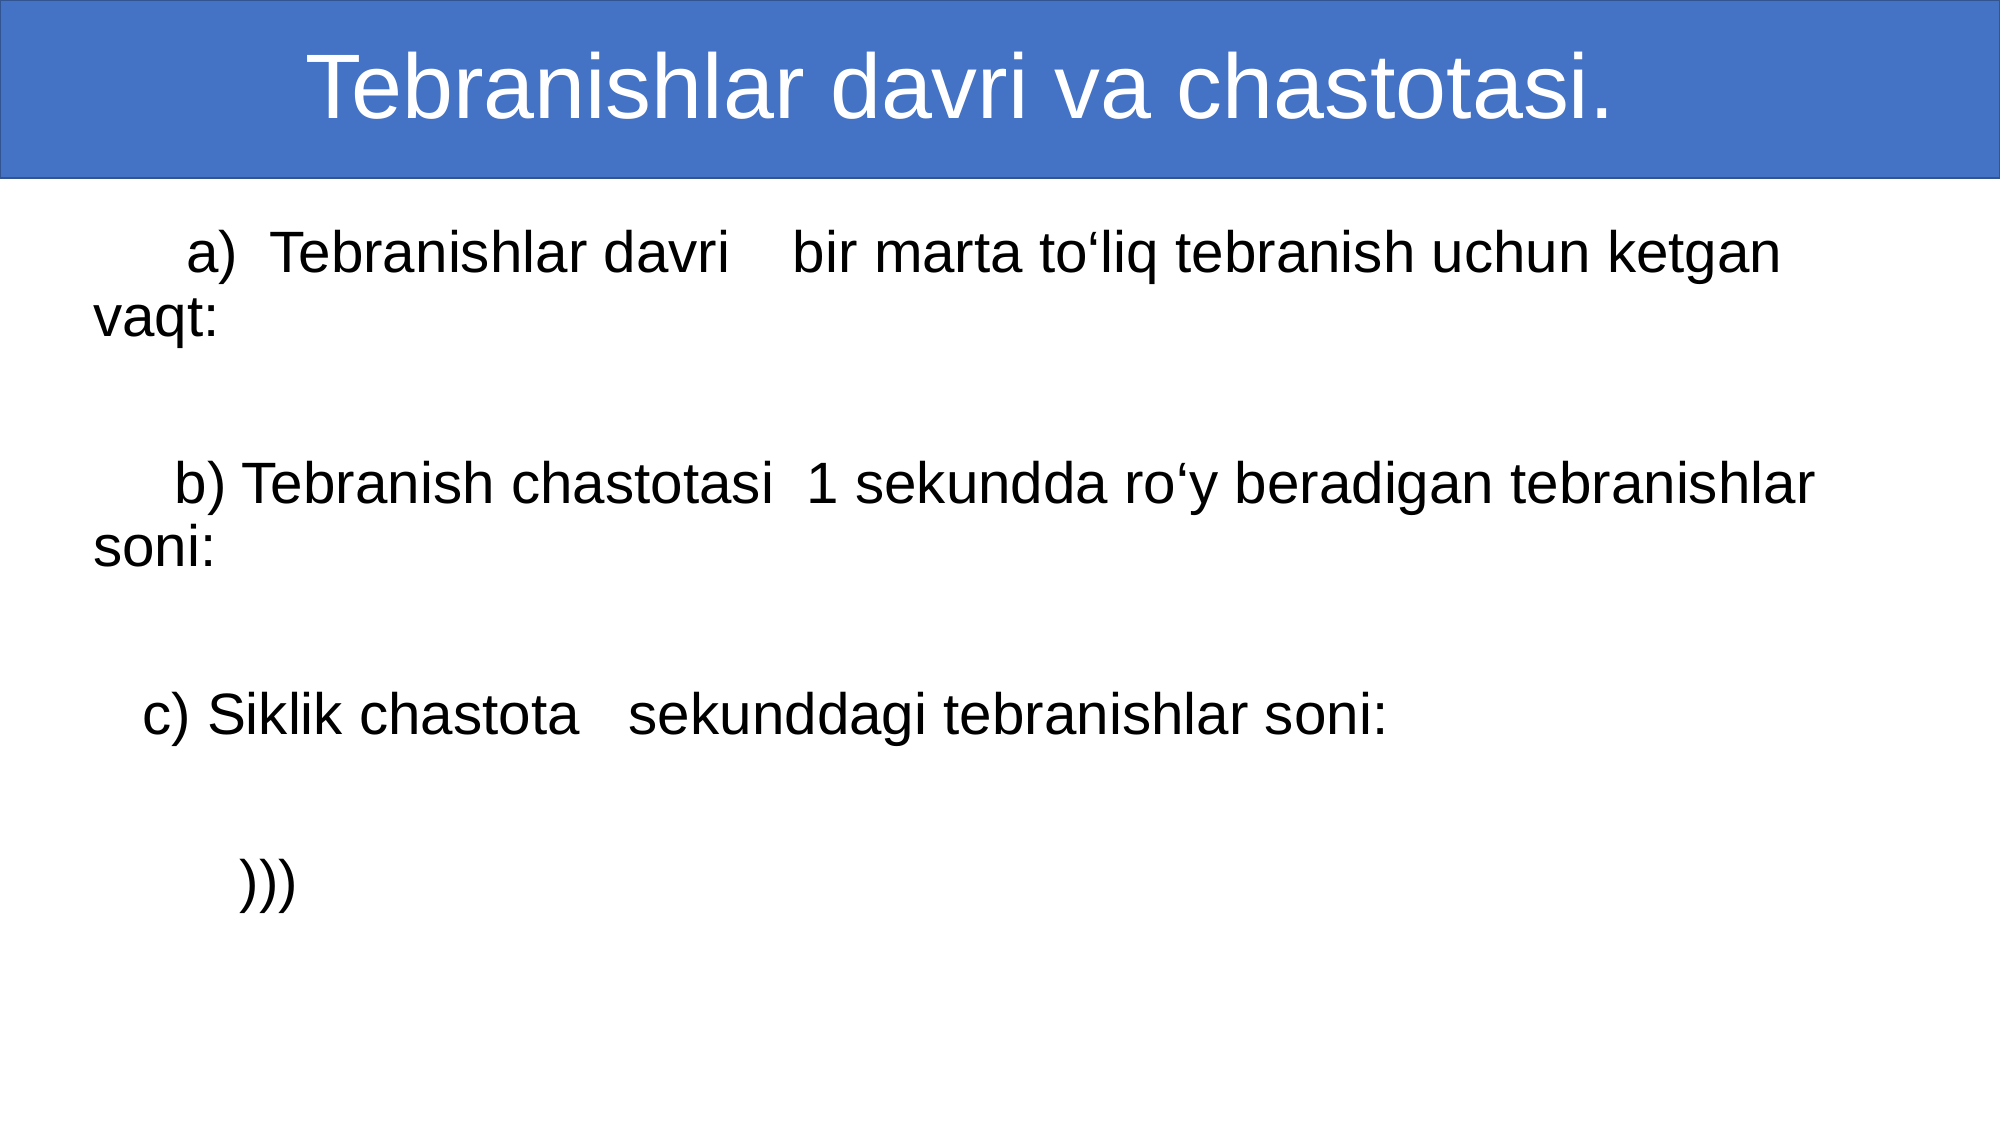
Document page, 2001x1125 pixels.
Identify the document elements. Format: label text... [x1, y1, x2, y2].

title Tebranishlar davri va chastotasi. [0, 0, 2000, 179]
